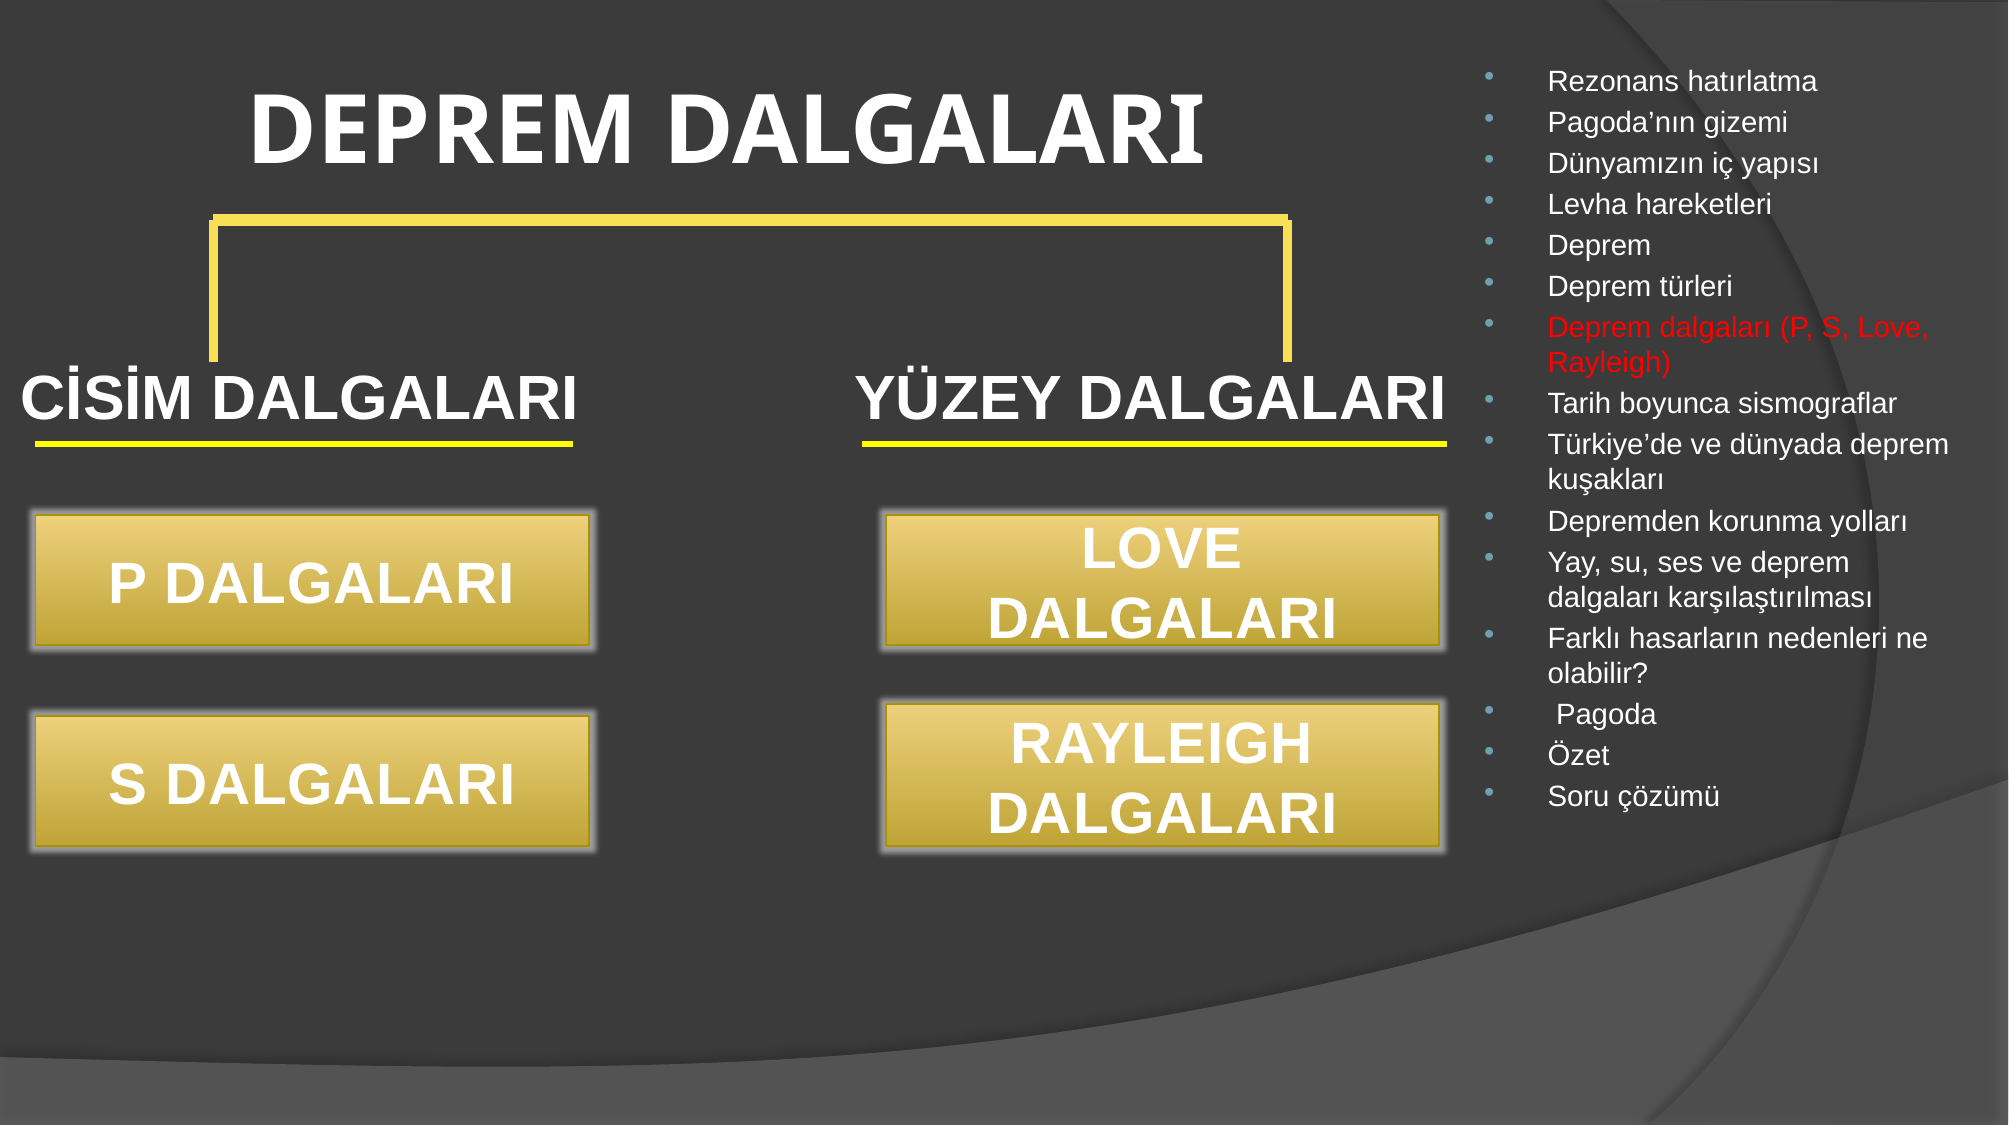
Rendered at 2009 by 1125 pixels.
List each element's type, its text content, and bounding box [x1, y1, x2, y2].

text_box S DALGALARI [35, 715, 590, 847]
text_box Rezonans hatırlatma Pagoda’nın gizemi Dünyamızın iç yapısı Levha hareketleri Deprem Deprem türleri Deprem dalgaları (P, S, Love, Rayleigh) Tarih boyunca sismograflar Türkiye’de ve dünyada deprem kuşakları Depremden korunma yolları Yay, su, ses ve deprem dalgaları karşılaştırılması Farklı hasarların nedenleri ne olabilir? Pagoda Özet Soru çözümü [1464, 54, 1985, 828]
text_box P DALGALARI [35, 514, 590, 646]
title DEPREM DALGALARI [224, 30, 1229, 214]
text_box RAYLEIGH DALGALARI [885, 703, 1440, 847]
text_box LOVE DALGALARI [885, 514, 1440, 646]
list CİSİM DALGALARI YÜZEY DALGALARI [0, 262, 2008, 1005]
